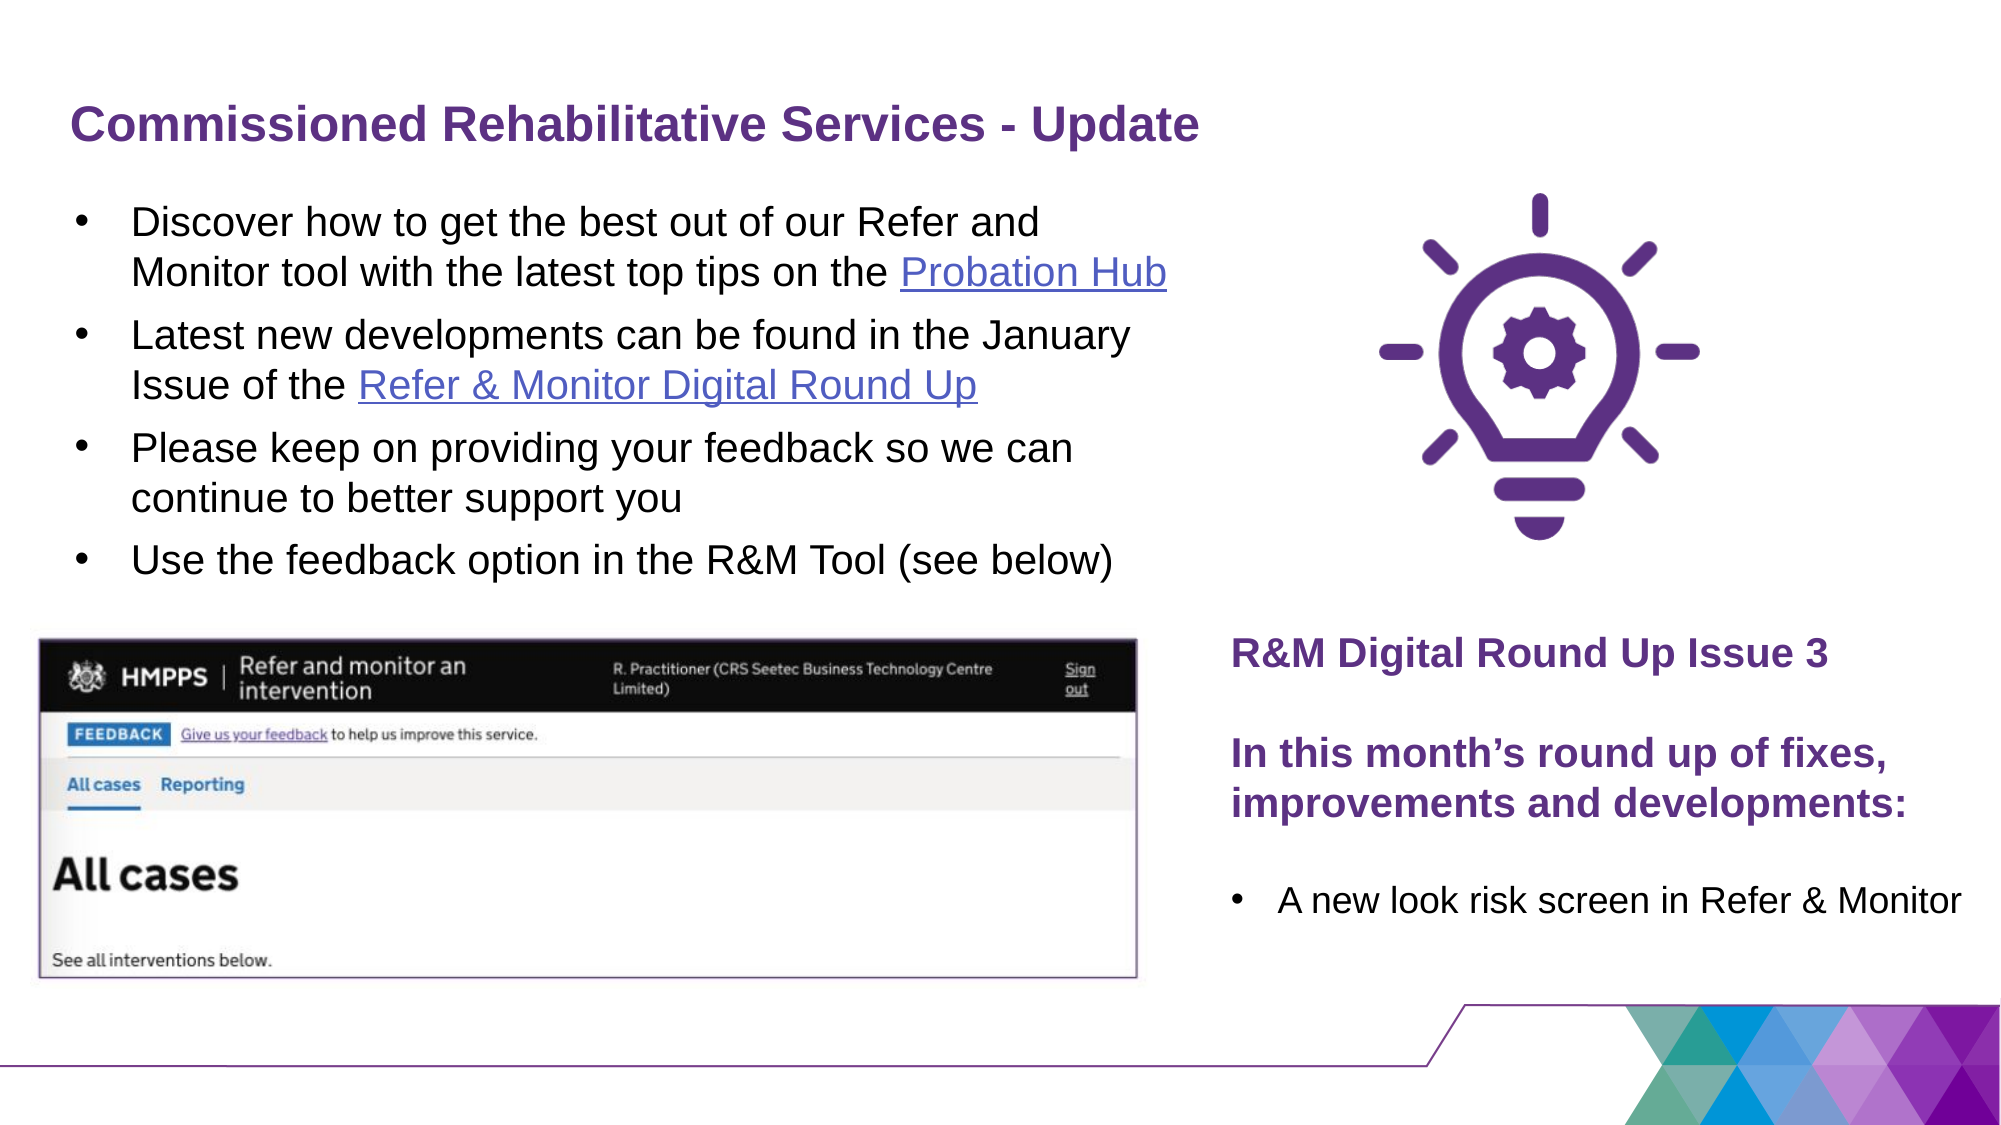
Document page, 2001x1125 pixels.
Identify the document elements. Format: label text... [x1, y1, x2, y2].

text_box R&M Digital Round Up Issue 3 In this month’s round up of fixes, improvements and developments: A new look risk screen in Refer & Monitor [1216, 618, 2000, 929]
list Discover how to get the best out of our Refer and Monitor tool with the latest top tips on the Probation Hub Latest new developments can be found in the January Issue of the Refer & Monitor Digital Round Up Please keep on providing your feedback so we can continue to better support you Use the feedback option in the R&M Tool (see below) [74, 195, 1172, 629]
picture [0, 0, 2001, 1125]
title Commissioned Rehabilitative Services - Update [69, 63, 1948, 188]
